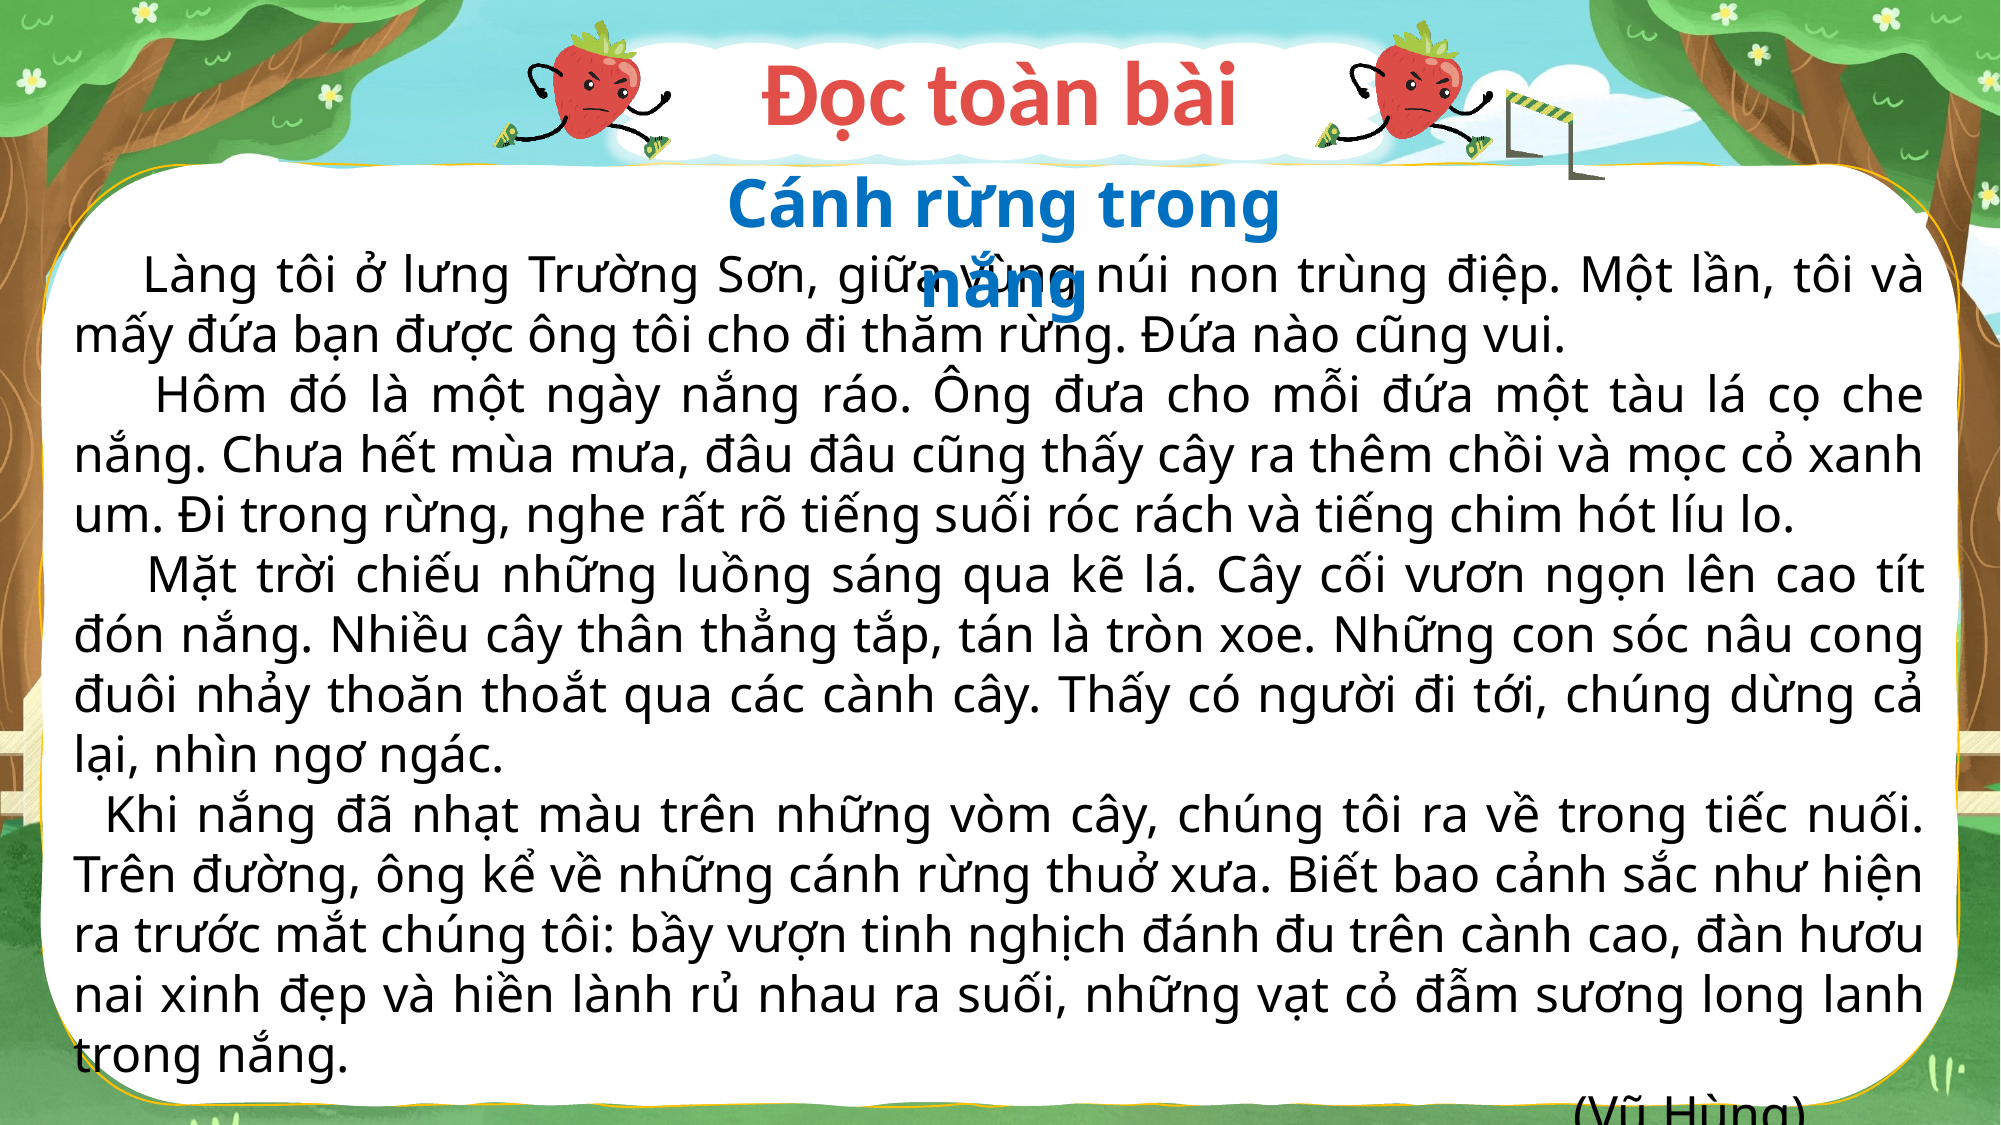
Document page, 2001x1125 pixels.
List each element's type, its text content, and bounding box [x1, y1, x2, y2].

text_box Cánh rừng trong nắng [626, 153, 1383, 165]
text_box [42, 165, 1958, 1125]
text_box Đọc toàn bài [671, 26, 1315, 152]
picture [0, 0, 2001, 1125]
